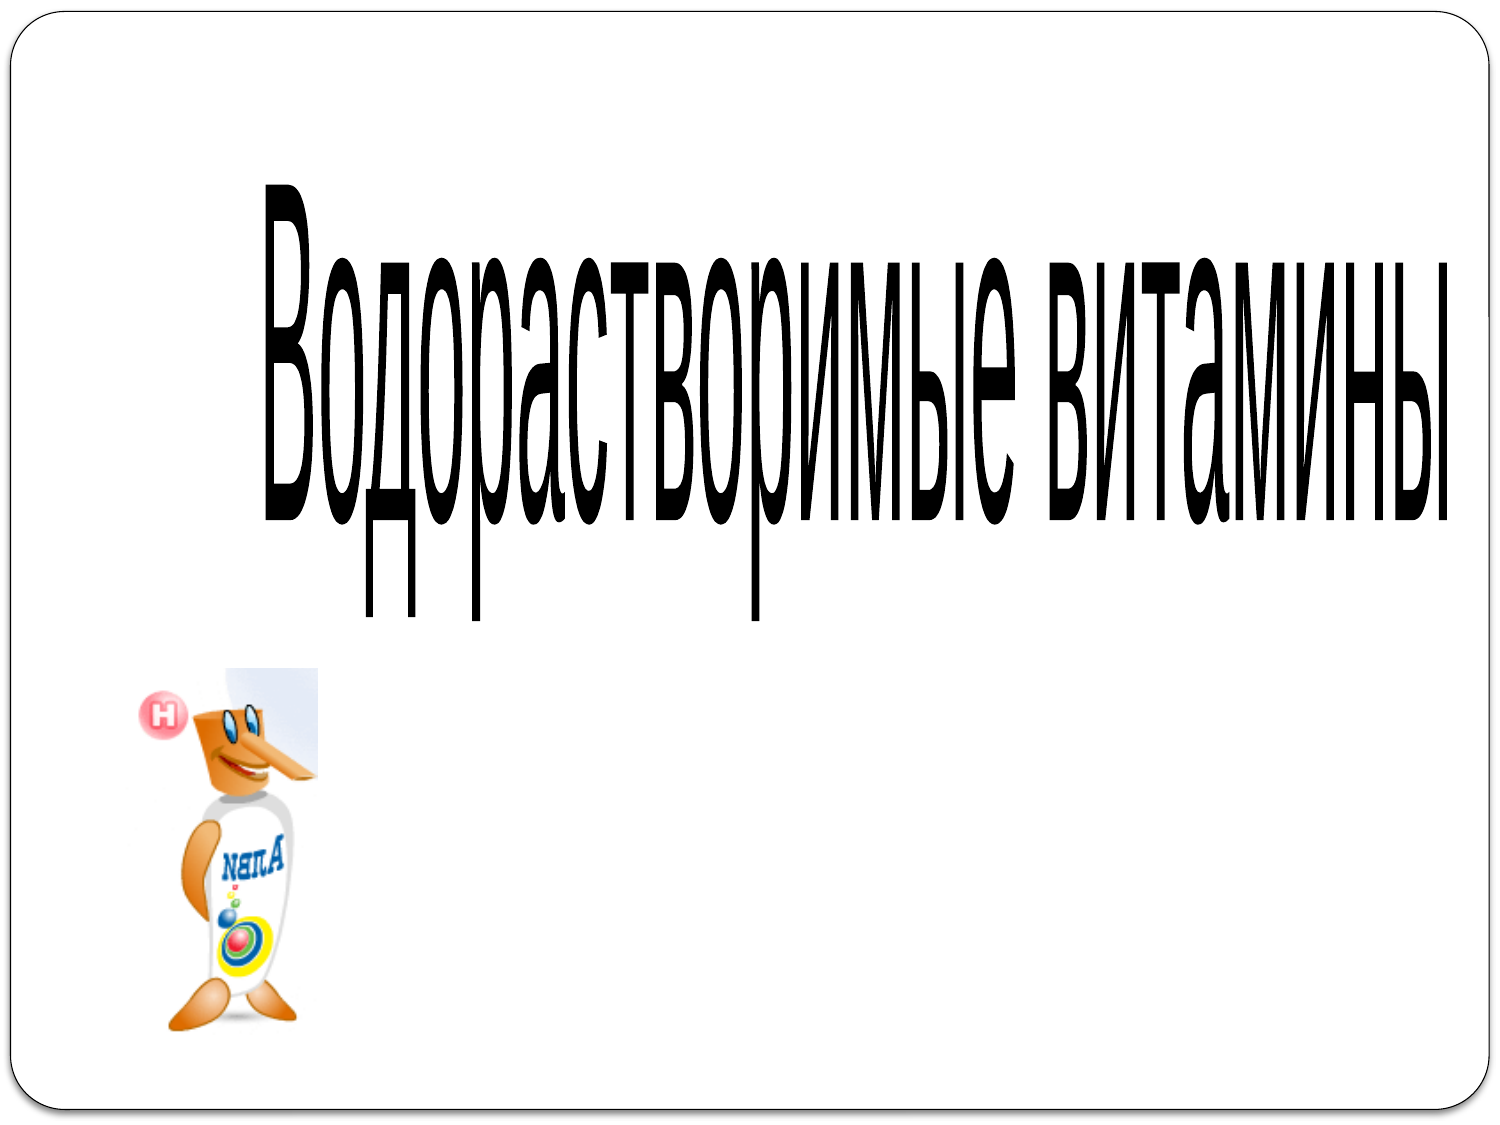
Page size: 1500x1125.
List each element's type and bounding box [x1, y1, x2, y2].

picture [123, 668, 318, 1036]
